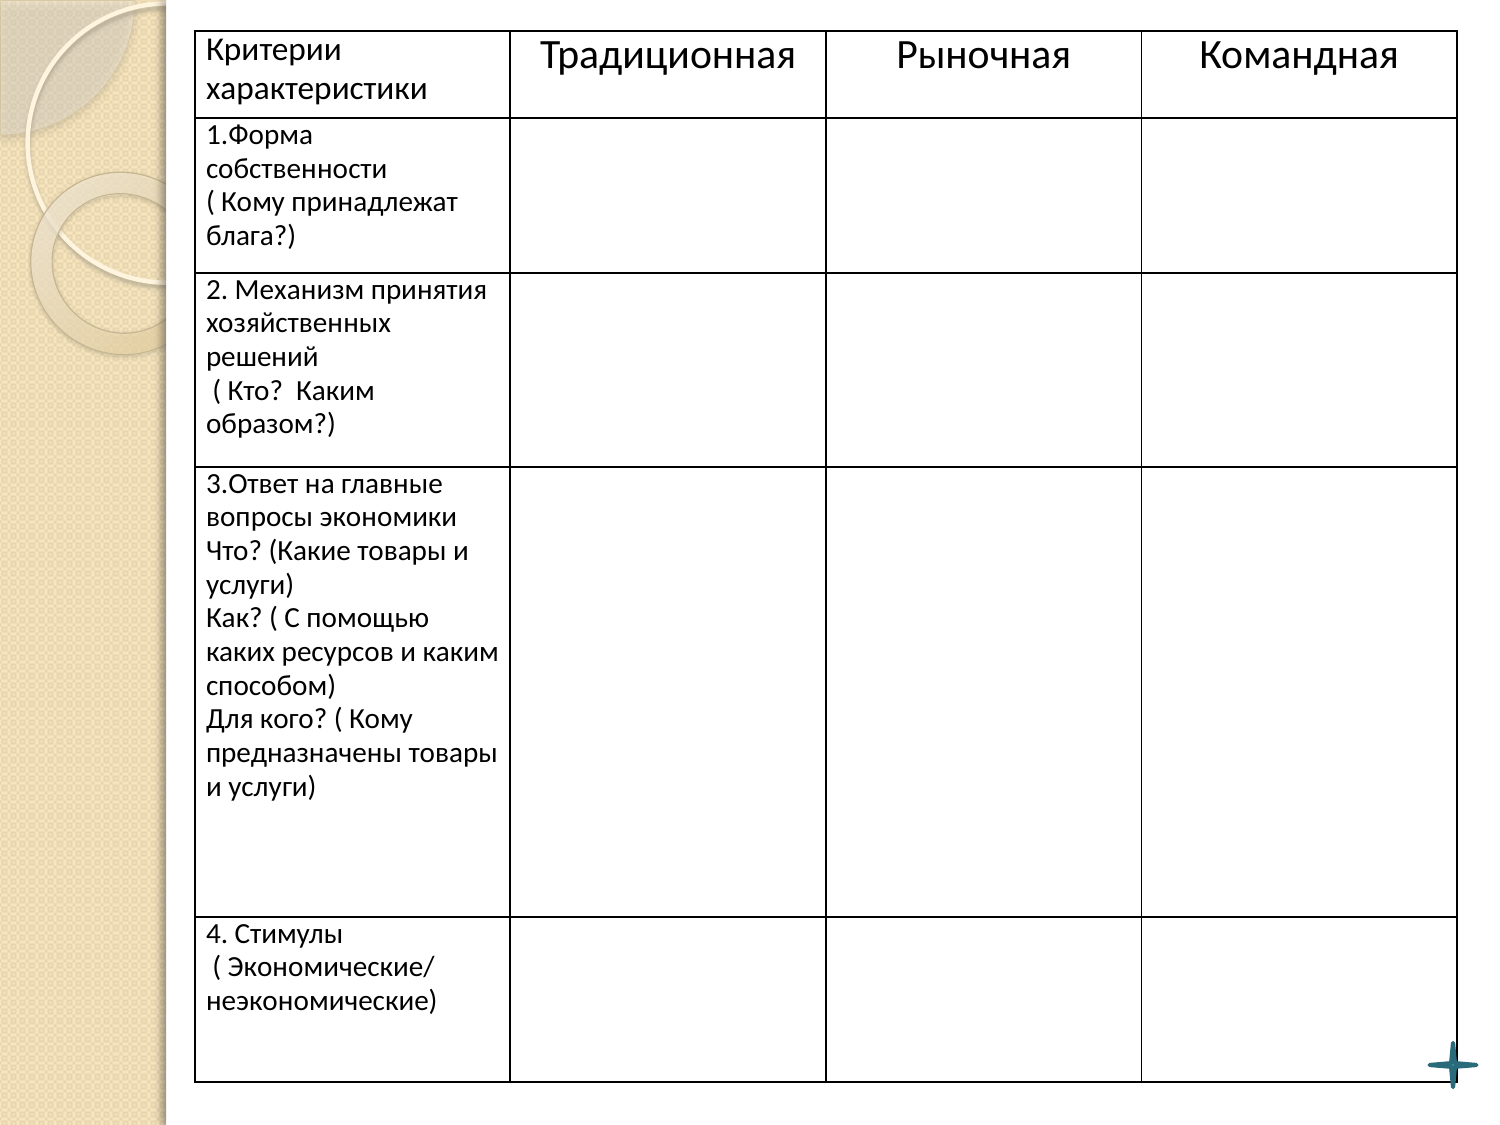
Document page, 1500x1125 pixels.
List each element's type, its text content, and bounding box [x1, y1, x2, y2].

table_cell [1142, 468, 1456, 916]
table_cell 4. Стимулы ( Экономические/ неэкономические) [196, 918, 509, 1081]
table_cell 2. Механизм принятия хозяйственных решений ( Кто? Каким образом?) [196, 274, 509, 466]
table_header Командная [1142, 32, 1456, 117]
table_cell [1142, 918, 1456, 1081]
text_box [1427, 1040, 1479, 1090]
table_cell [511, 274, 825, 466]
table_cell [511, 119, 825, 272]
table_cell [1142, 274, 1456, 466]
table_header Традиционная [511, 32, 825, 117]
table_cell [827, 468, 1141, 916]
table_cell 1.Форма собственности ( Кому принадлежат блага?) [196, 119, 509, 272]
table_cell 3.Ответ на главные вопросы экономики Что? (Какие товары и услуги) Как? ( С помощью каких ресурсов и каким способом) Для кого? ( Кому предназначены товары и услуги) [196, 468, 509, 916]
table_cell [827, 119, 1141, 272]
table_cell [827, 918, 1141, 1081]
table_header Критерии характеристики [196, 32, 509, 117]
table_cell [511, 468, 825, 916]
table_cell [511, 918, 825, 1081]
table_cell [827, 274, 1141, 466]
table_cell [1142, 119, 1456, 272]
table_header Рыночная [827, 32, 1141, 117]
